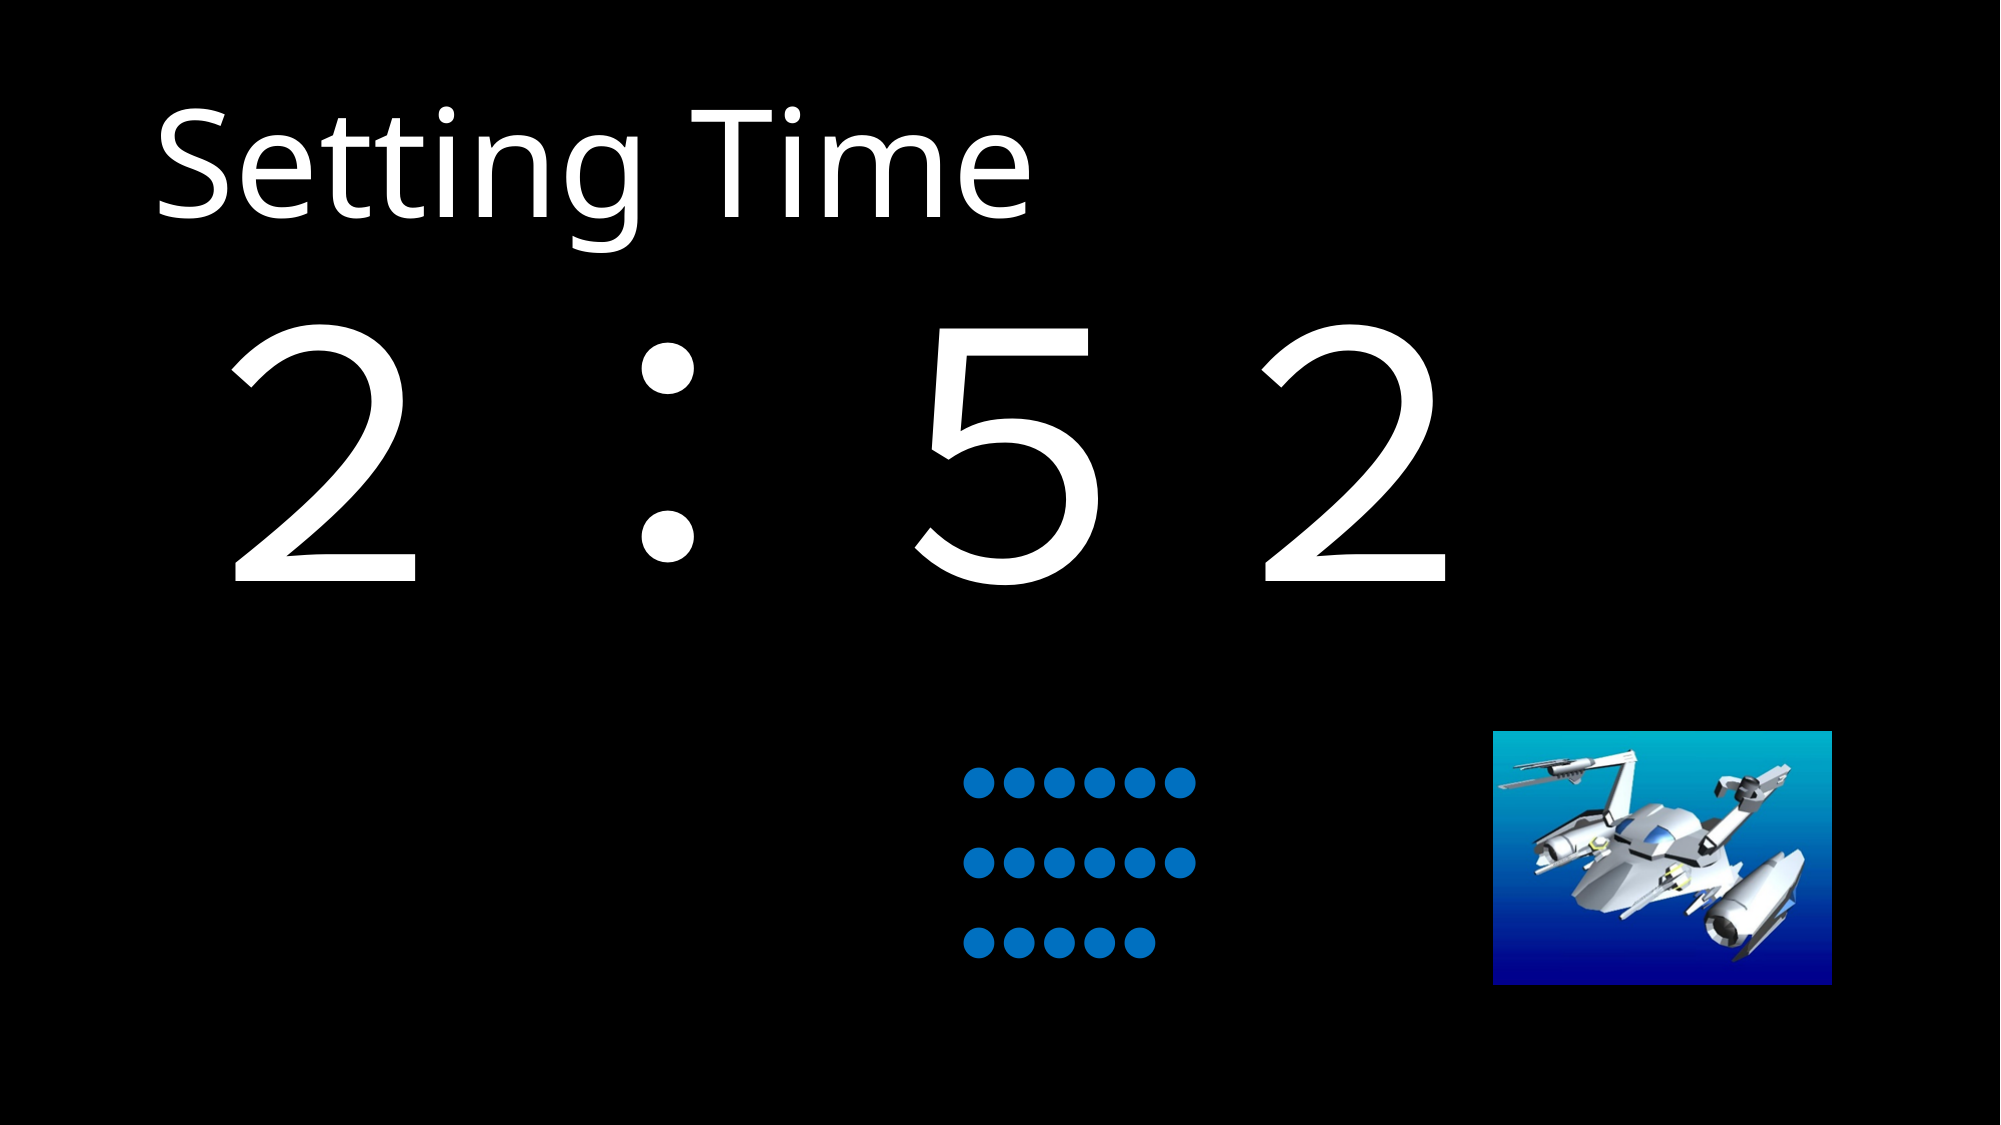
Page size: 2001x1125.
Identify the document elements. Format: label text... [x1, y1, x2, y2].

list ２：５２ [137, 277, 1610, 806]
text_box ●●●●●● ●●●●●● ●●●●● [944, 728, 1390, 984]
picture [1493, 731, 1832, 985]
title Setting Time [137, 59, 1863, 278]
